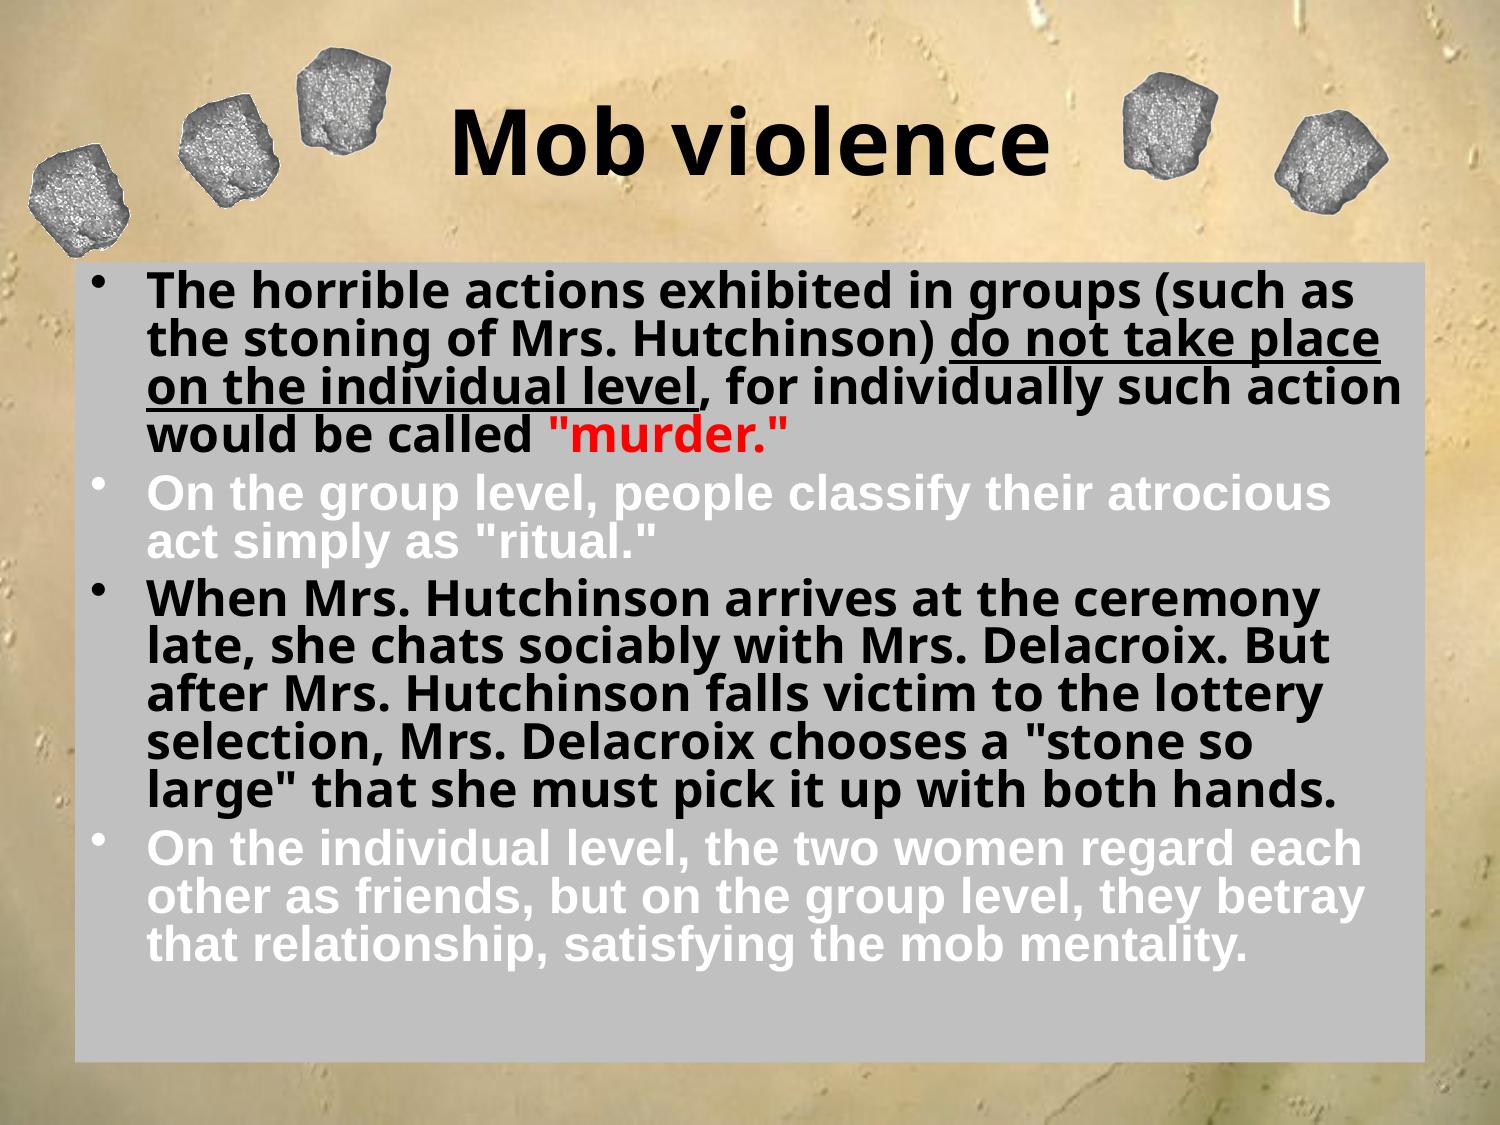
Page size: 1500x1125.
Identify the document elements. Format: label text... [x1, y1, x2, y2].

title Mob violence [74, 44, 1426, 233]
list The horrible actions exhibited in groups (such as the stoning of Mrs. Hutchinson) do not take place on the individual level, for individually such action would be called "murder." On the group level, people classify their atrocious act simply as "ritual." When Mrs. Hutchinson arrives at the ceremony late, she chats sociably with Mrs. Delacroix. But after Mrs. Hutchinson falls victim to the lottery selection, Mrs. Delacroix chooses a "stone so large" that she must pick it up with both hands. On the individual level, the two women regard each other as friends, but on the group level, they betray that relationship, satisfying the mob mentality. [74, 262, 1426, 1063]
picture [0, 0, 1500, 1125]
